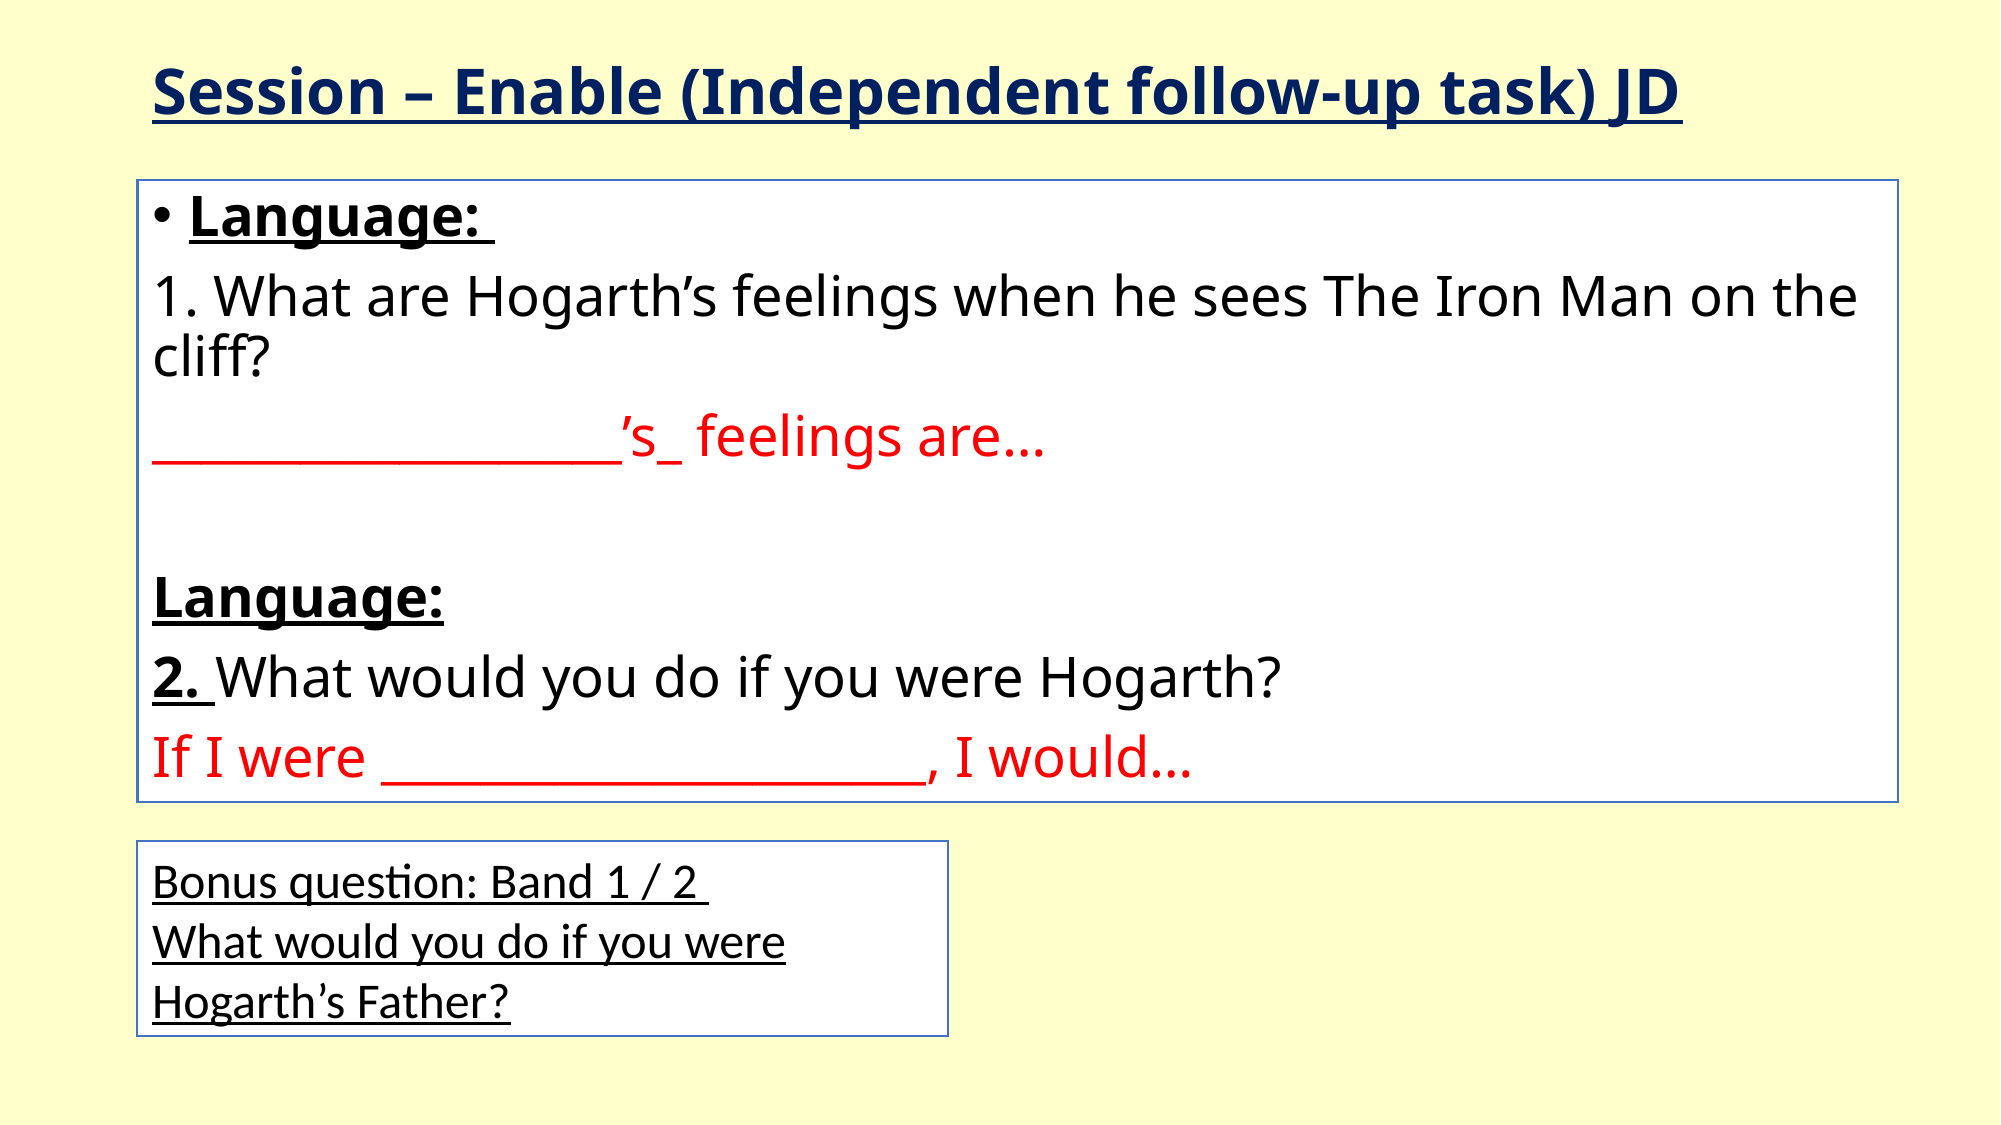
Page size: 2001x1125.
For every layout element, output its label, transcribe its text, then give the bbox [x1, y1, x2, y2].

text_box Bonus question: Band 1 / 2 What would you do if you were Hogarth’s Father? [136, 840, 949, 1037]
title Session – Enable (Independent follow-up task) JD [137, 38, 1863, 151]
list Language: 1. What are Hogarth’s feelings when he sees The Iron Man on the cliff? ___________________’s_ feelings are… Language: 2. What would you do if you were Hogarth? If I were ______________________, I would… [136, 179, 1899, 803]
